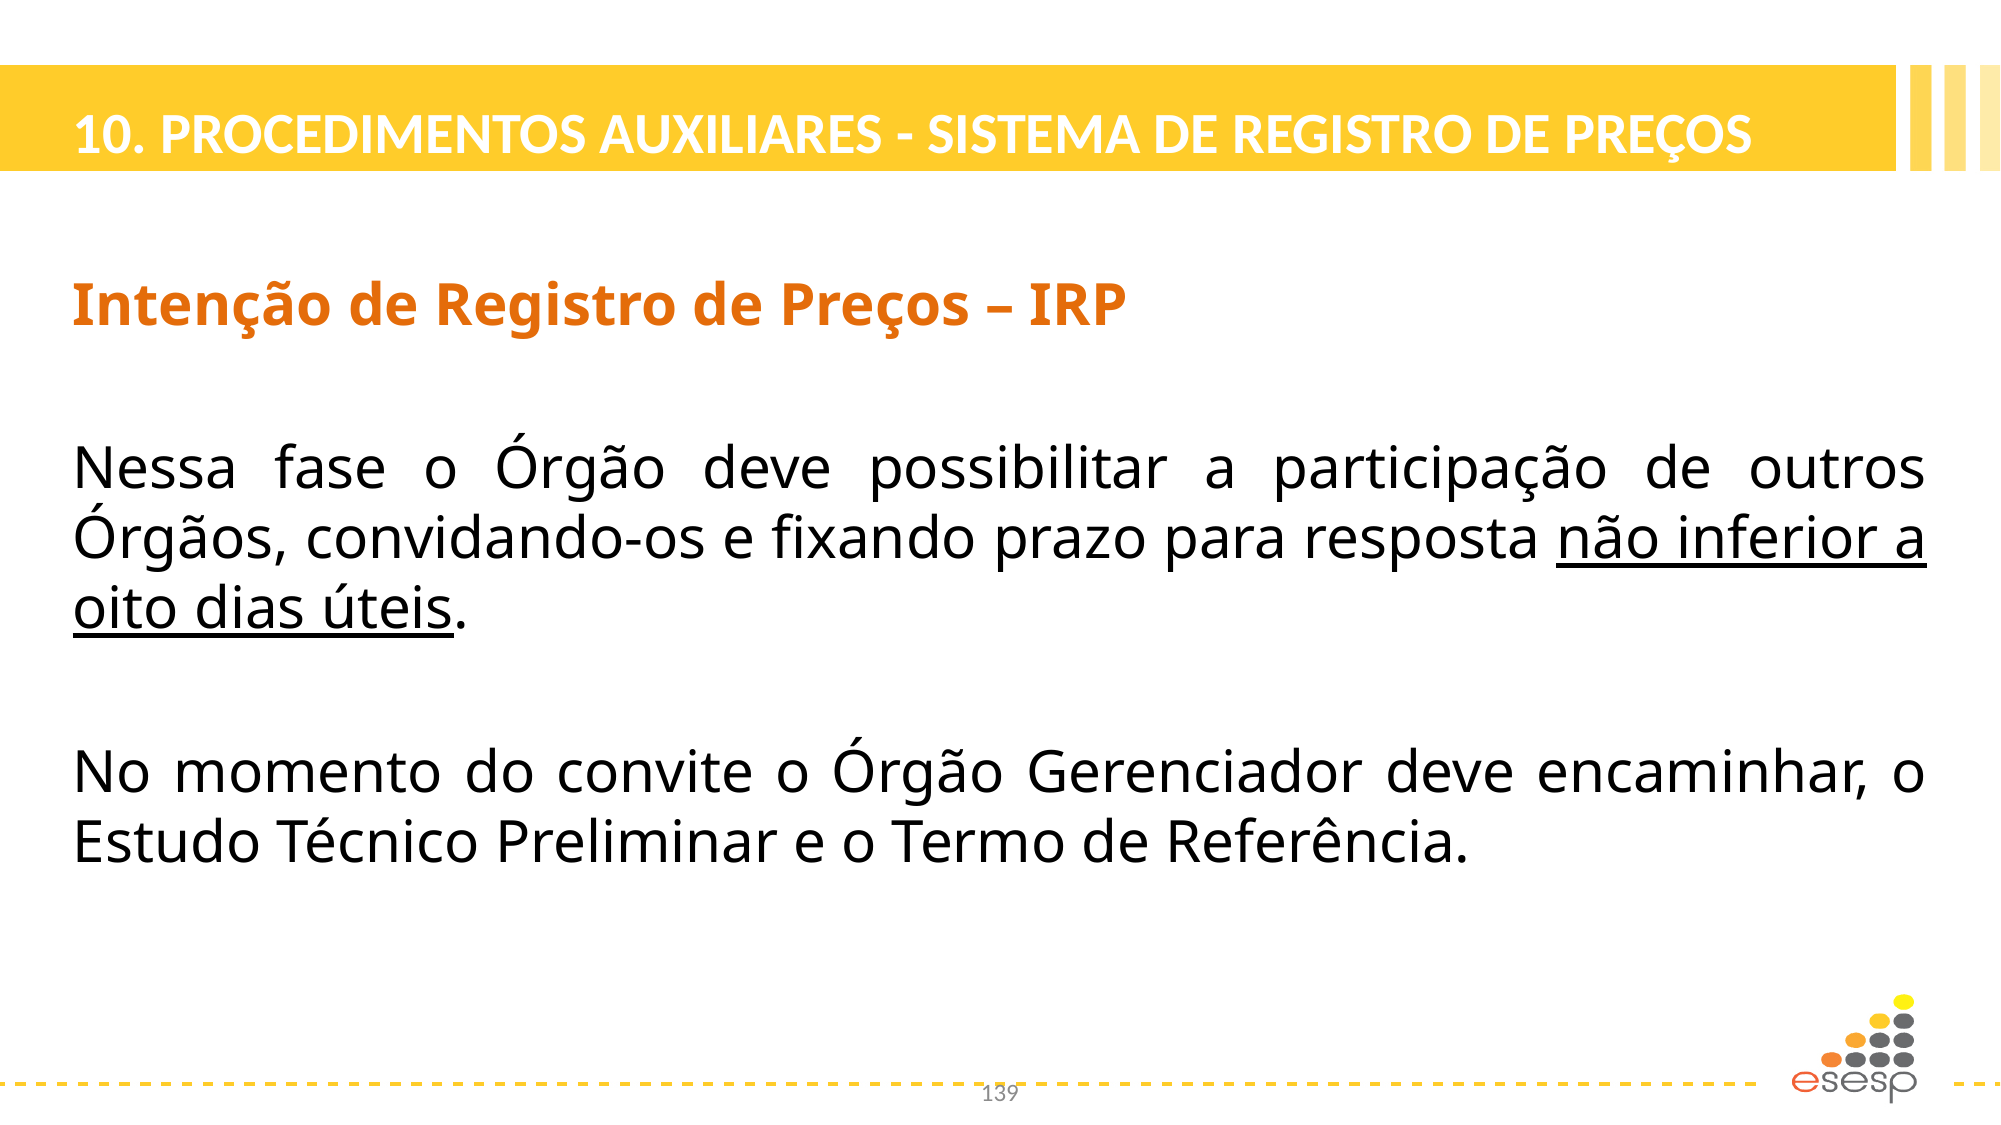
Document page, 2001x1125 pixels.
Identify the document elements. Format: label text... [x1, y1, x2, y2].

title 10. PROCEDIMENTOS AUXILIARES - SISTEMA DE REGISTRO DE PREÇOS [57, 66, 1902, 173]
picture [0, 0, 2001, 1125]
list Intenção de Registro de Preços – IRP Nessa fase o Órgão deve possibilitar a participação de outros Órgãos, convidando-os e fixando prazo para resposta não inferior a oito dias úteis. No momento do convite o Órgão Gerenciador deve encaminhar, o Estudo Técnico Preliminar e o Termo de Referência. [57, 259, 1943, 1013]
slide_number 139 [249, 1058, 1750, 1125]
